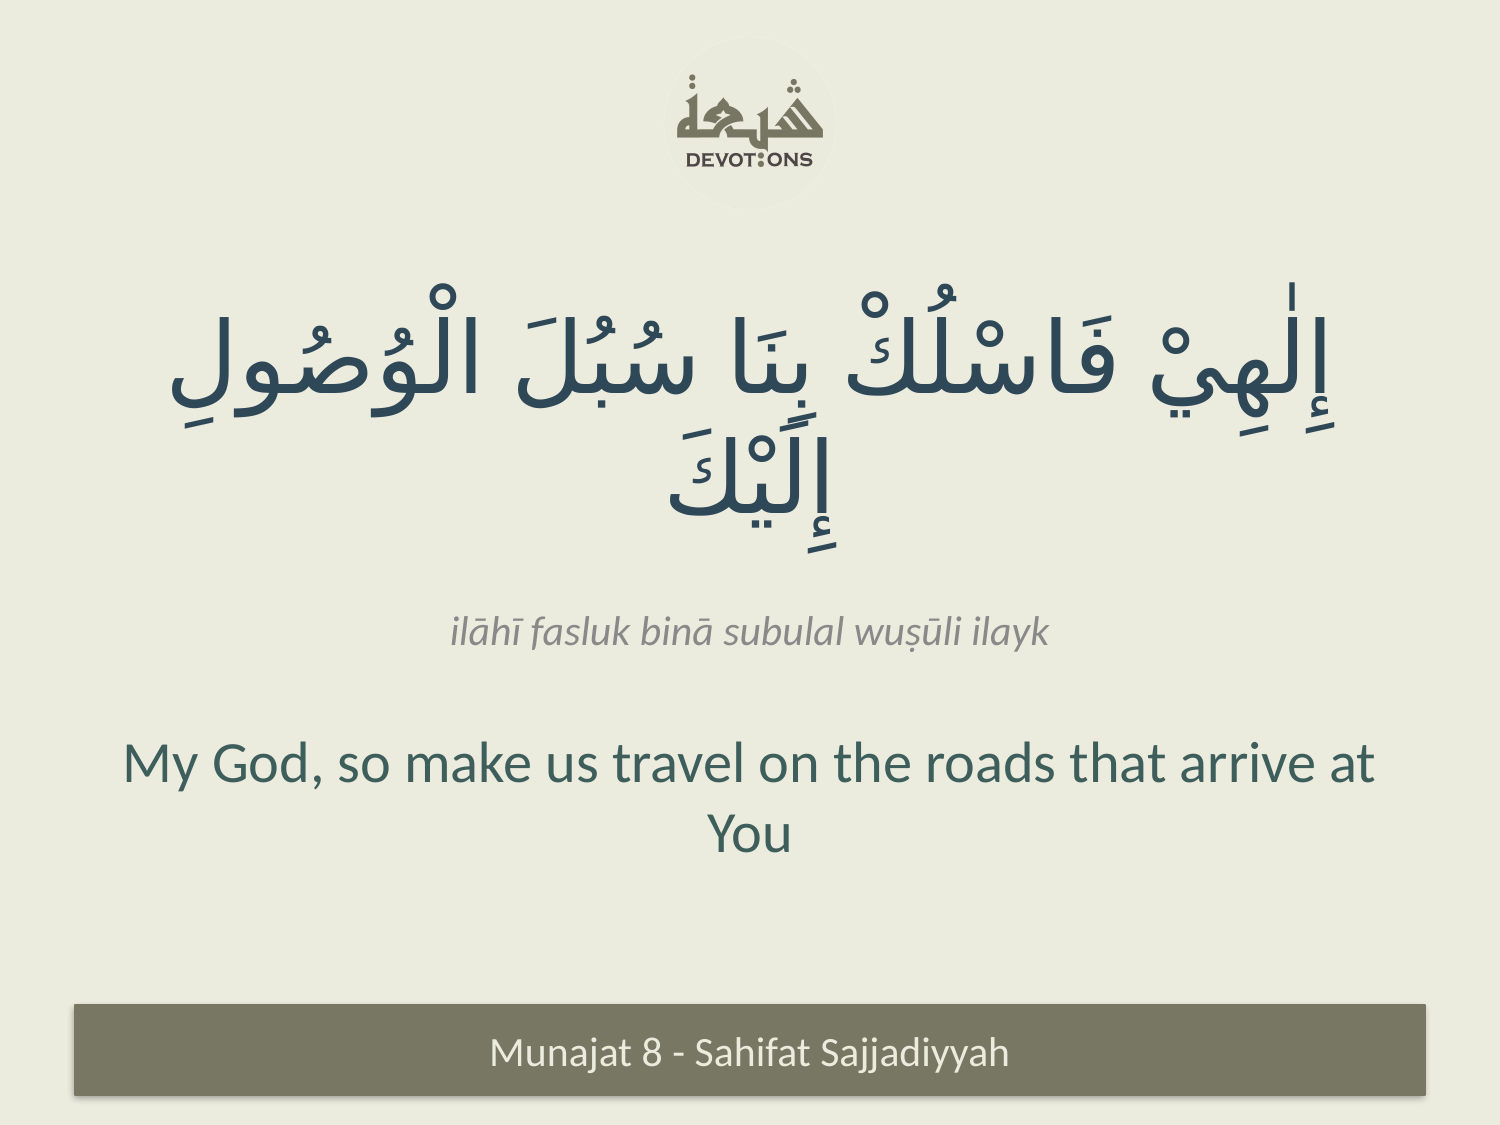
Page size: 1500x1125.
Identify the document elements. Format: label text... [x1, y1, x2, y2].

text_box إِلٰهِيْ فَاسْلُكْ بِنَا سُبُلَ الْوُصُولِ إِلَيْكَ ilāhī fasluk binā subulal wuṣūli ilayk My God, so make us travel on the roads that arrive at You [74, 286, 1425, 871]
picture [656, 29, 844, 218]
text_box [74, 1004, 1426, 1096]
text_box Munajat 8 - Sahifat Sajjadiyyah [474, 1017, 1026, 1083]
